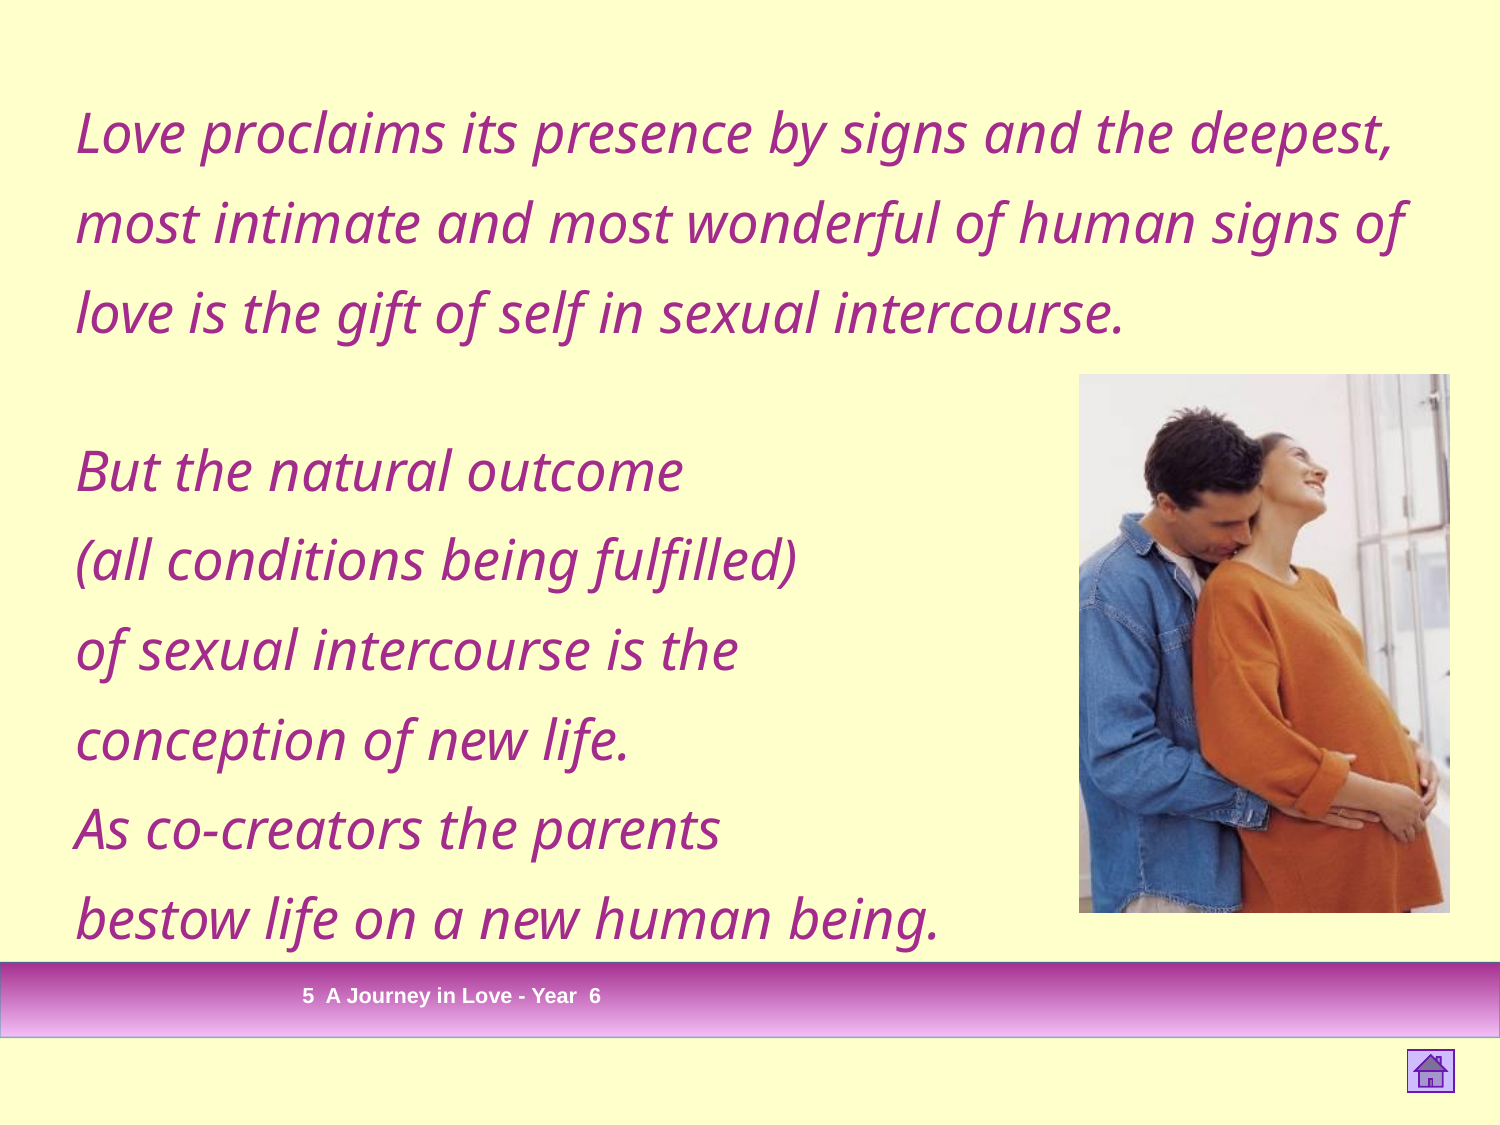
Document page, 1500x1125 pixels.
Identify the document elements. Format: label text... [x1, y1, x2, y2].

picture [1078, 374, 1451, 913]
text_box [0, 962, 1500, 1038]
text_box But the natural outcome (all conditions being fulfilled) of sexual intercourse is the conception of new life. As co-creators the parents bestow life on a new human being. [75, 412, 1073, 900]
list Love proclaims its presence by signs and the deepest, most intimate and most wonderful of human signs of love is the gift of self in sexual intercourse. [75, 75, 1463, 425]
text_box [1407, 1049, 1454, 1092]
